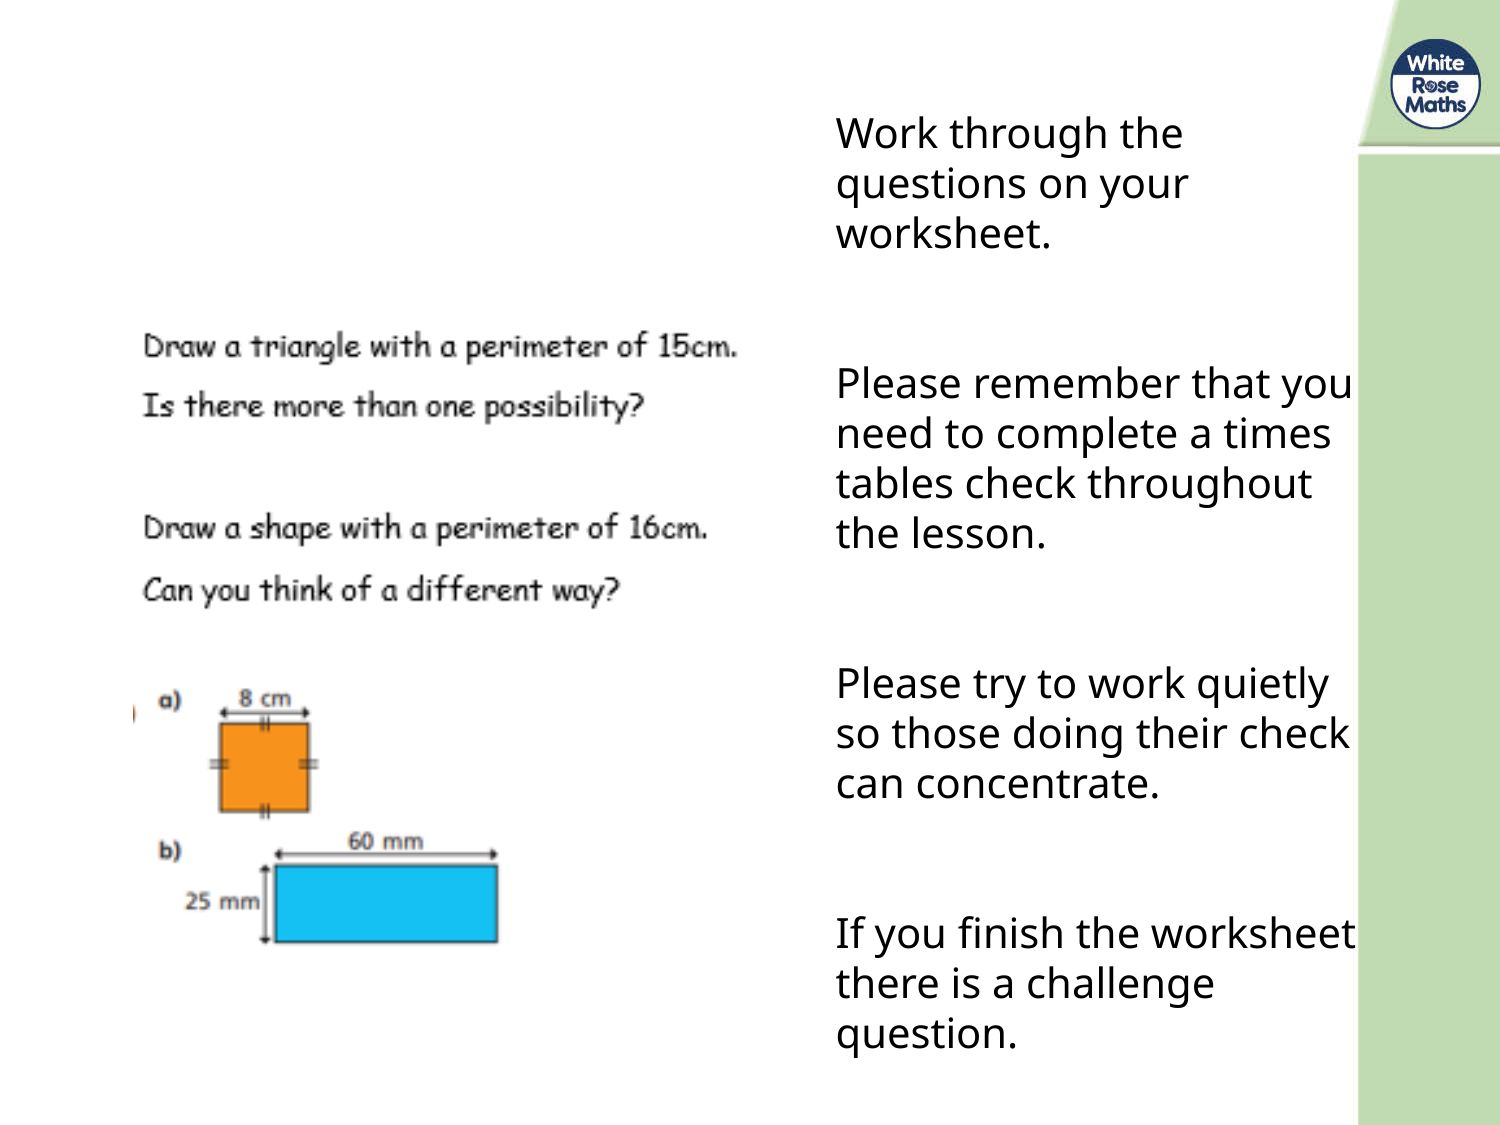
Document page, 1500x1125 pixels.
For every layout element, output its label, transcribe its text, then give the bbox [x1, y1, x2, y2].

text_box Work through the questions on your worksheet. Please remember that you need to complete a times tables check throughout the lesson. Please try to work quietly so those doing their check can concentrate. If you finish the worksheet there is a challenge question. [820, 99, 1383, 1065]
picture [0, 0, 1500, 1125]
